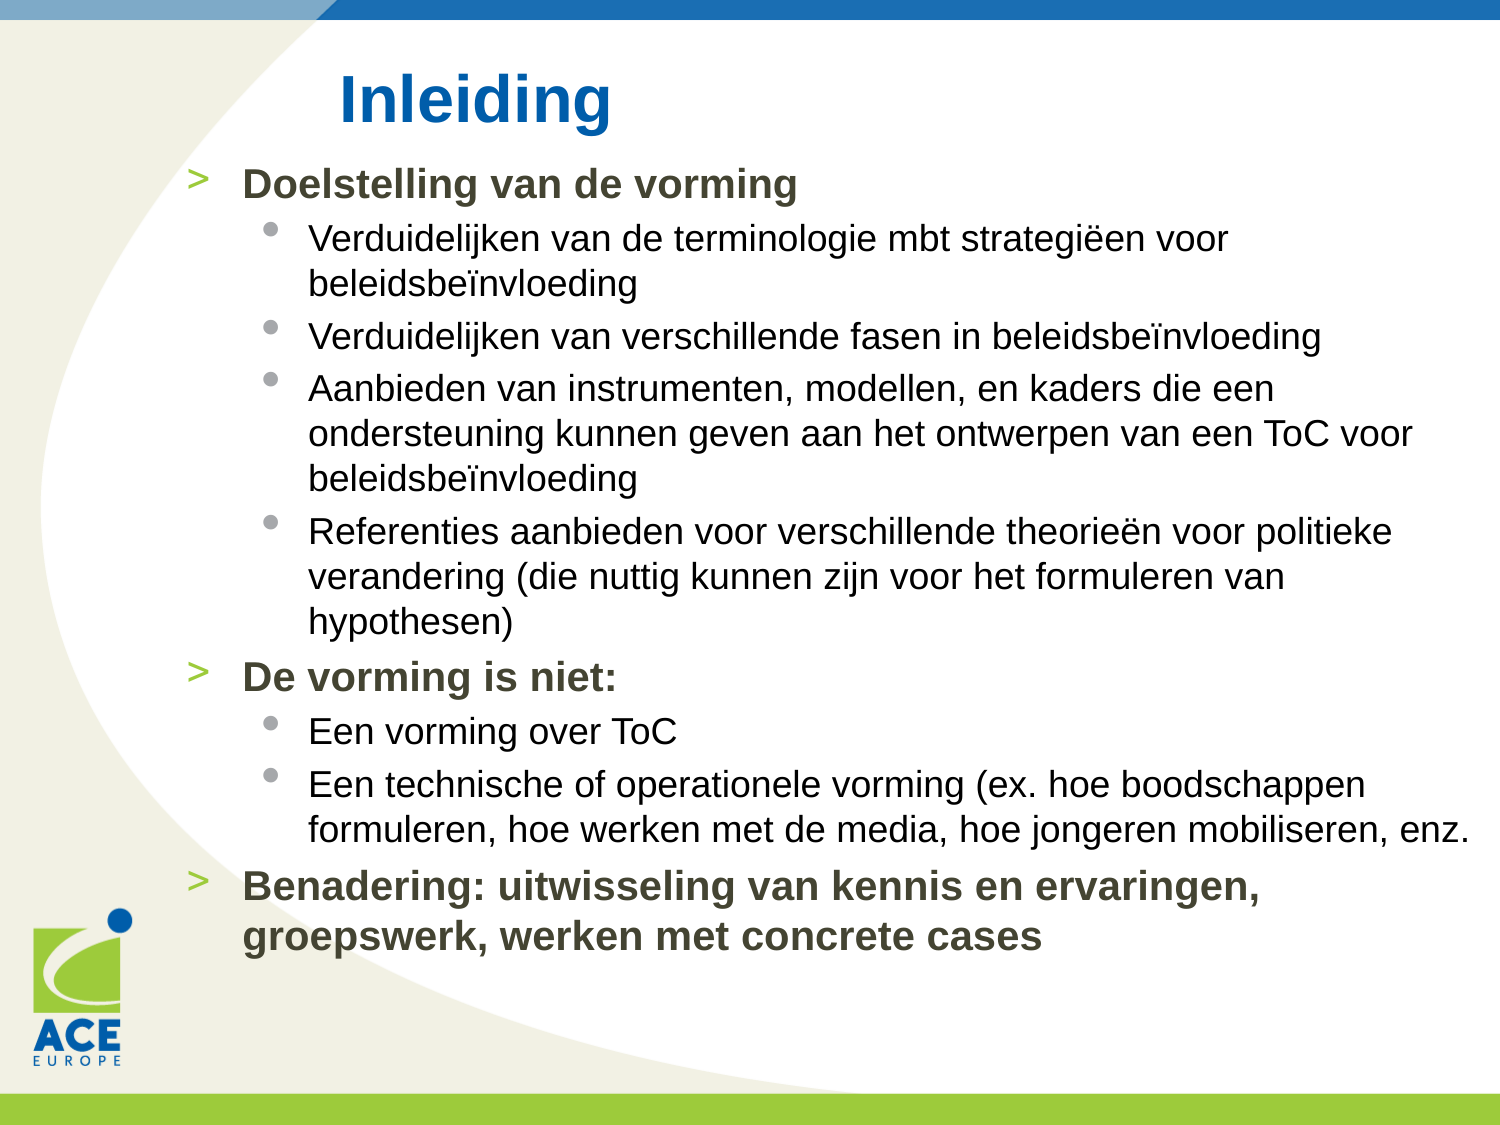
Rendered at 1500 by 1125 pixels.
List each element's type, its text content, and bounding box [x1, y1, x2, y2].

title Inleiding [324, 30, 1450, 144]
picture [0, 0, 1500, 1125]
list Doelstelling van de vorming Verduidelijken van de terminologie mbt strategiëen voor beleidsbeïnvloeding Verduidelijken van verschillende fasen in beleidsbeïnvloeding Aanbieden van instrumenten, modellen, en kaders die een ondersteuning kunnen geven aan het ontwerpen van een ToC voor beleidsbeïnvloeding Referenties aanbieden voor verschillende theorieën voor politieke verandering (die nuttig kunnen zijn voor het formuleren van hypothesen) De vorming is niet: Een vorming over ToC Een technische of operationele vorming (ex. hoe boodschappen formuleren, hoe werken met de media, hoe jongeren mobiliseren, enz. Benadering: uitwisseling van kennis en ervaringen, groepswerk, werken met concrete cases [171, 149, 1500, 1094]
